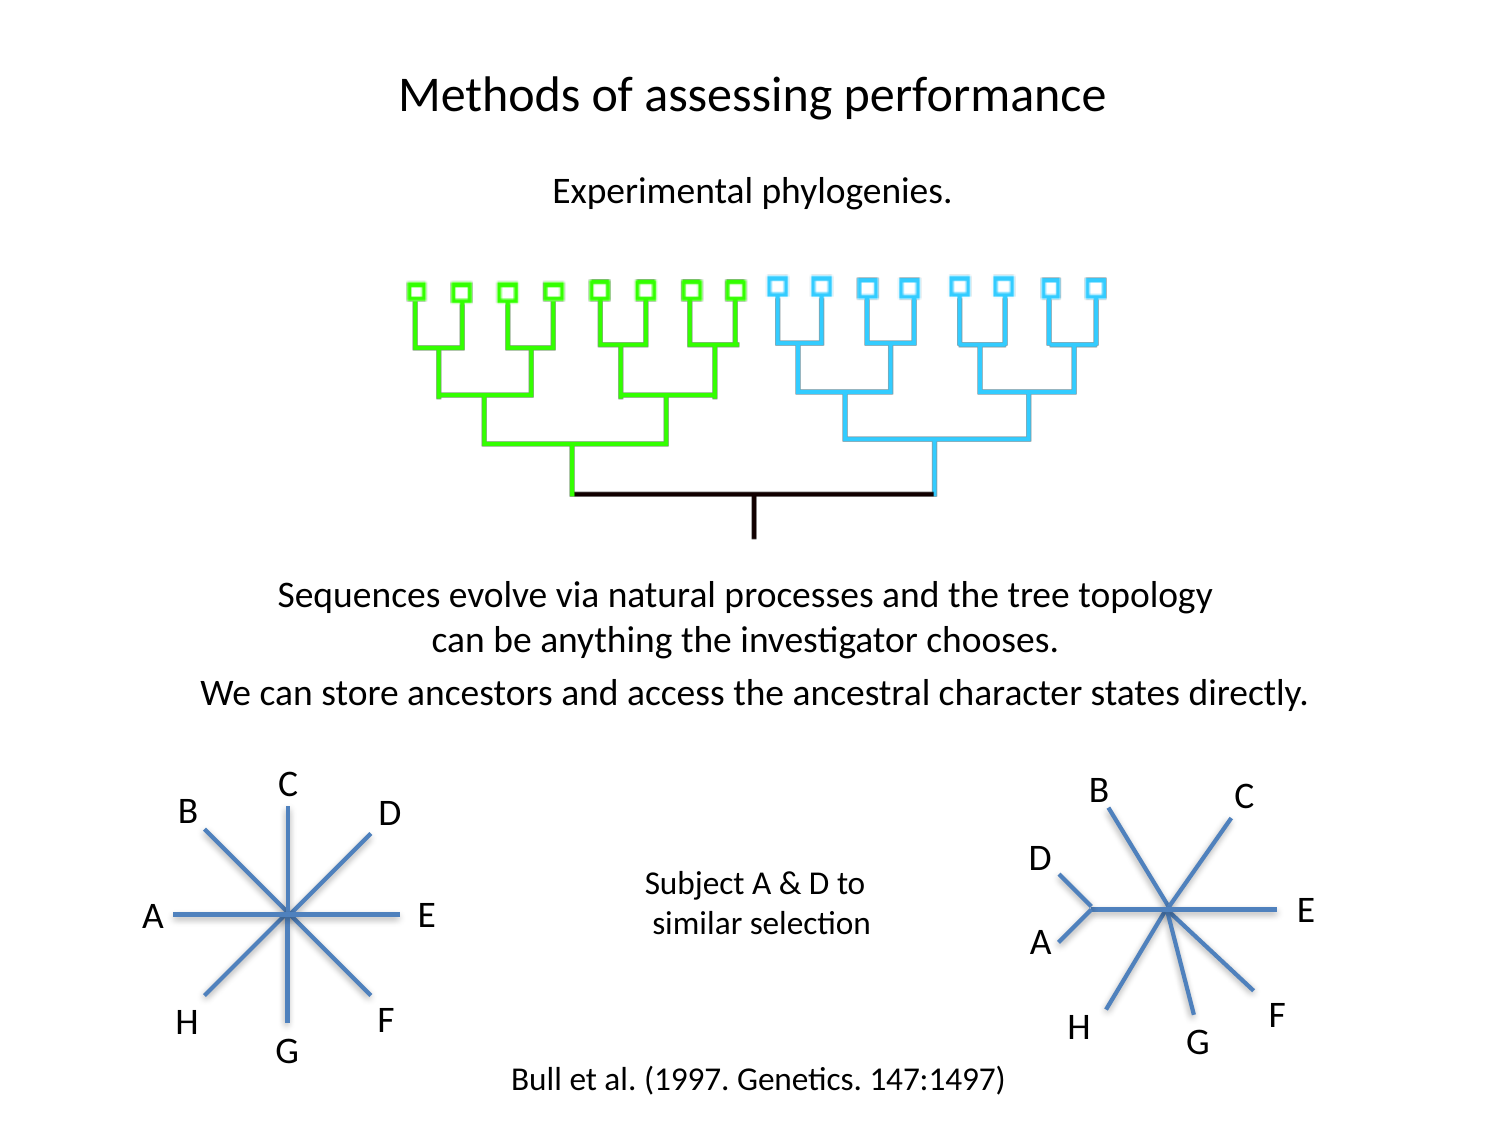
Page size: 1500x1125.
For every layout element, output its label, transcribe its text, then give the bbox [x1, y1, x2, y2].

text_box We can store ancestors and access the ancestral character states directly. [185, 660, 1325, 721]
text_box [1012, 757, 1331, 1071]
text_box Methods of assessing performance Experimental phylogenies. [383, 54, 1123, 219]
text_box Sequences evolve via natural processes and the tree topology can be anything the investigator chooses. [262, 563, 1238, 660]
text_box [492, 853, 1026, 1106]
picture [330, 234, 1135, 602]
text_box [126, 751, 452, 1080]
